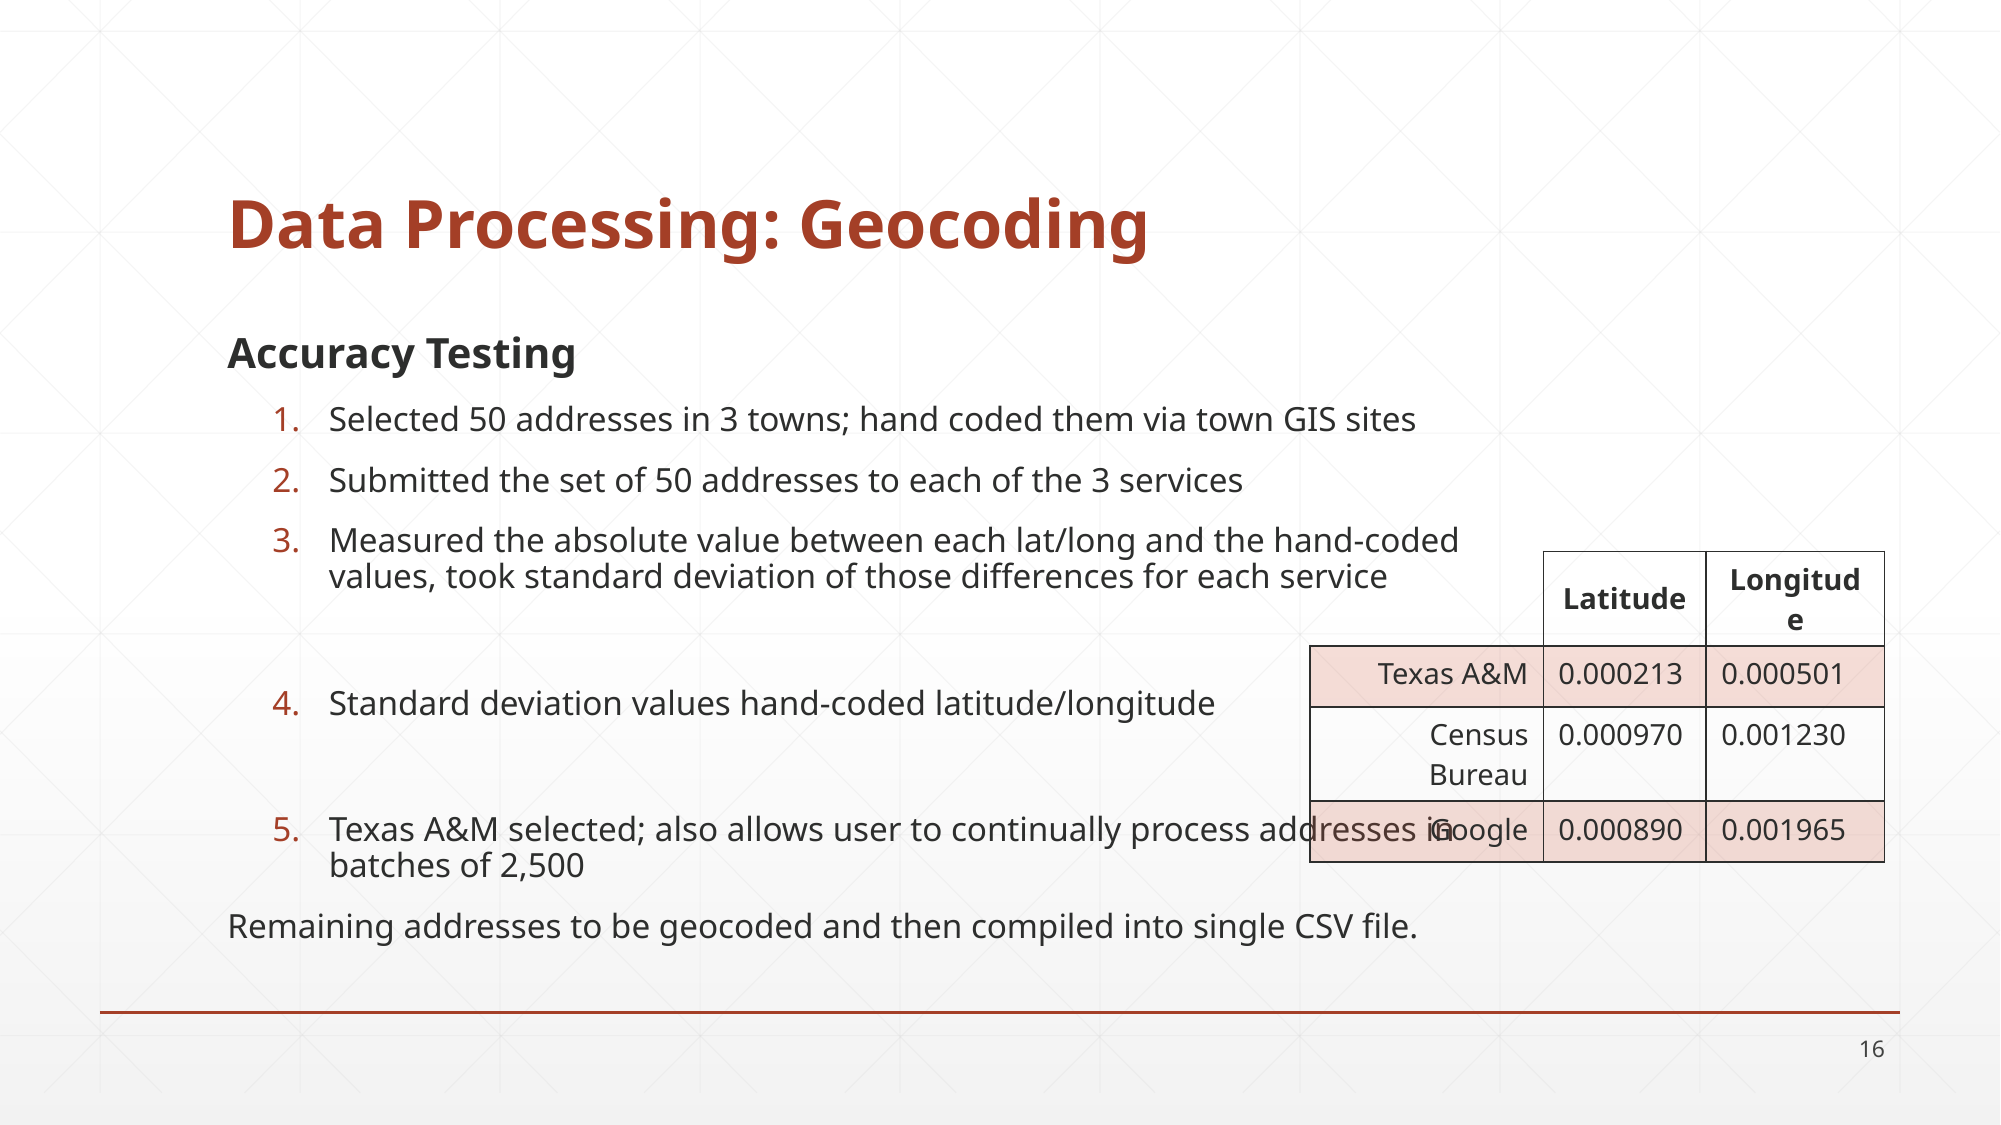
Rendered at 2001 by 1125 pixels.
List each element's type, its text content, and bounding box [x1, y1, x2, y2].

table_cell Census Bureau [1311, 708, 1543, 800]
slide_number 16 [1749, 1031, 1901, 1069]
table_cell 0.000970 [1544, 708, 1705, 800]
table_header [1310, 551, 1543, 645]
table_cell 0.001230 [1707, 708, 1884, 800]
table_cell Texas A&M [1311, 647, 1543, 706]
table_cell 0.000213 [1544, 647, 1705, 706]
title Data Processing: Geocoding [212, 82, 1788, 271]
table_header Longitude [1707, 552, 1884, 645]
table_cell Google [1311, 802, 1543, 861]
table_cell 0.000890 [1544, 802, 1705, 861]
table_header Latitude [1544, 552, 1705, 645]
table_cell 0.001965 [1707, 802, 1884, 861]
list Accuracy Testing Selected 50 addresses in 3 towns; hand coded them via town GIS sites Submitted the set of 50 addresses to each of the 3 services Measured the absolute value between each lat/long and the hand-coded values, took standard deviation of those differences for each service Standard deviation values hand-coded latitude/longitude Texas A&M selected; also allows user to continually process addresses in batches of 2,500 Remaining addresses to be geocoded and then compiled into single CSV file. [212, 324, 1517, 979]
table_cell 0.000501 [1707, 647, 1884, 706]
